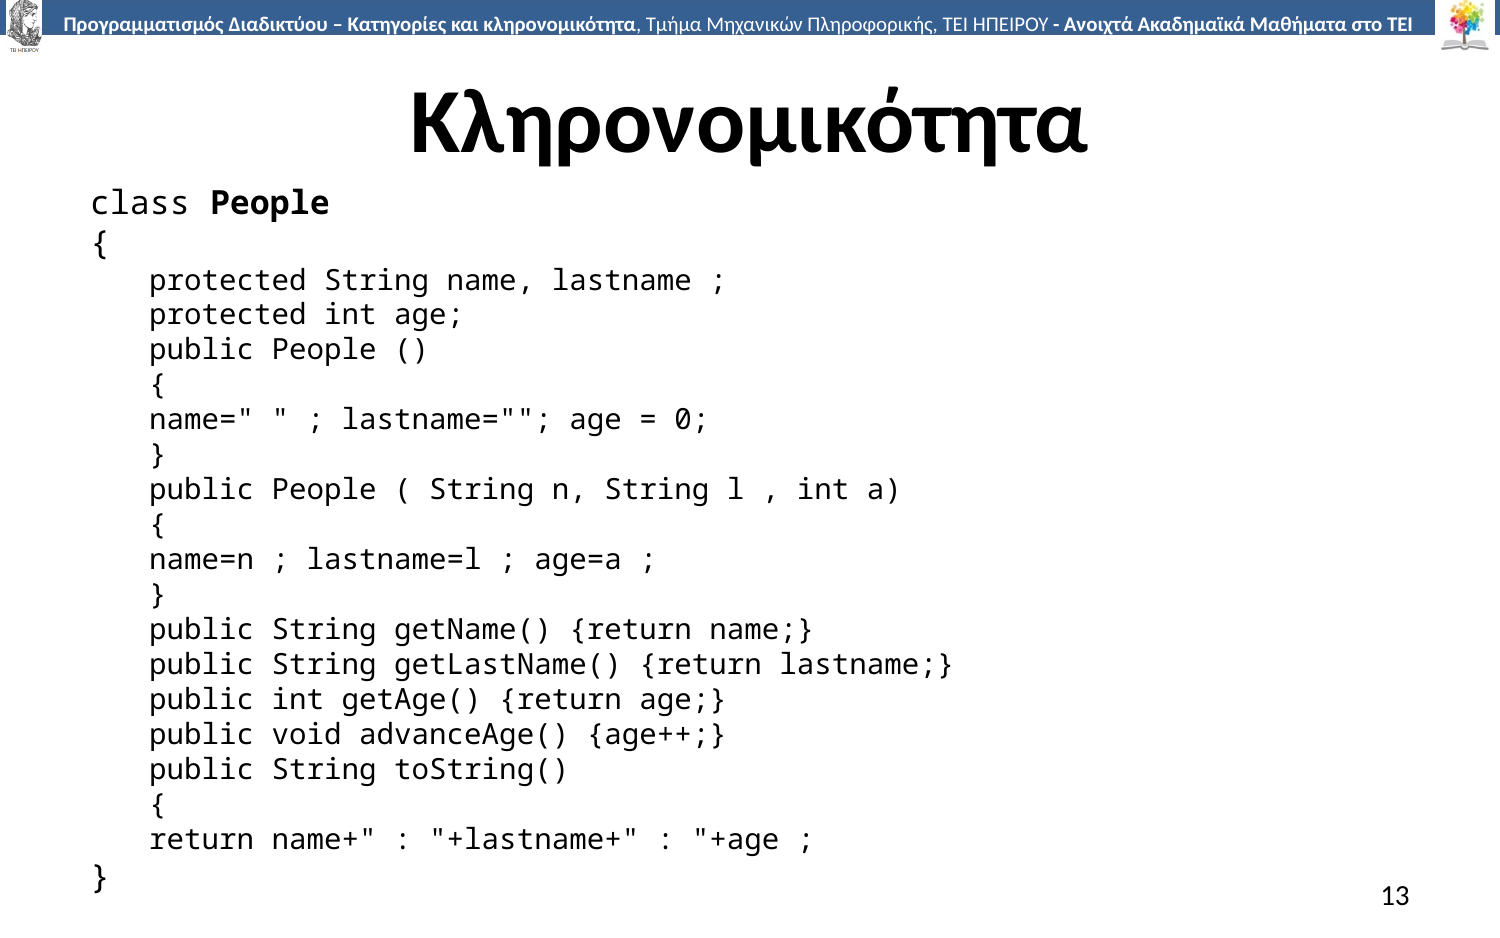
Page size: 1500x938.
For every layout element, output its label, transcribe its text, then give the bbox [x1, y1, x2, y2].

picture [1435, 0, 1495, 52]
picture [6, 0, 42, 54]
list class People { protected String name, lastname ; protected int age; public People () { name=" " ; lastname=""; age = 0; } public People ( String n, String l , int a) { name=n ; lastname=l ; age=a ; } public String getName() {return name;} public String getLastName() {return lastname;} public int getAge() {return age;} public void advanceAge() {age++;} public String toString() { return name+" : "+lastname+" : "+age ; } [75, 173, 1425, 793]
slide_number 13 [1074, 868, 1425, 919]
title Κληρονομικότητα [75, 37, 1425, 173]
